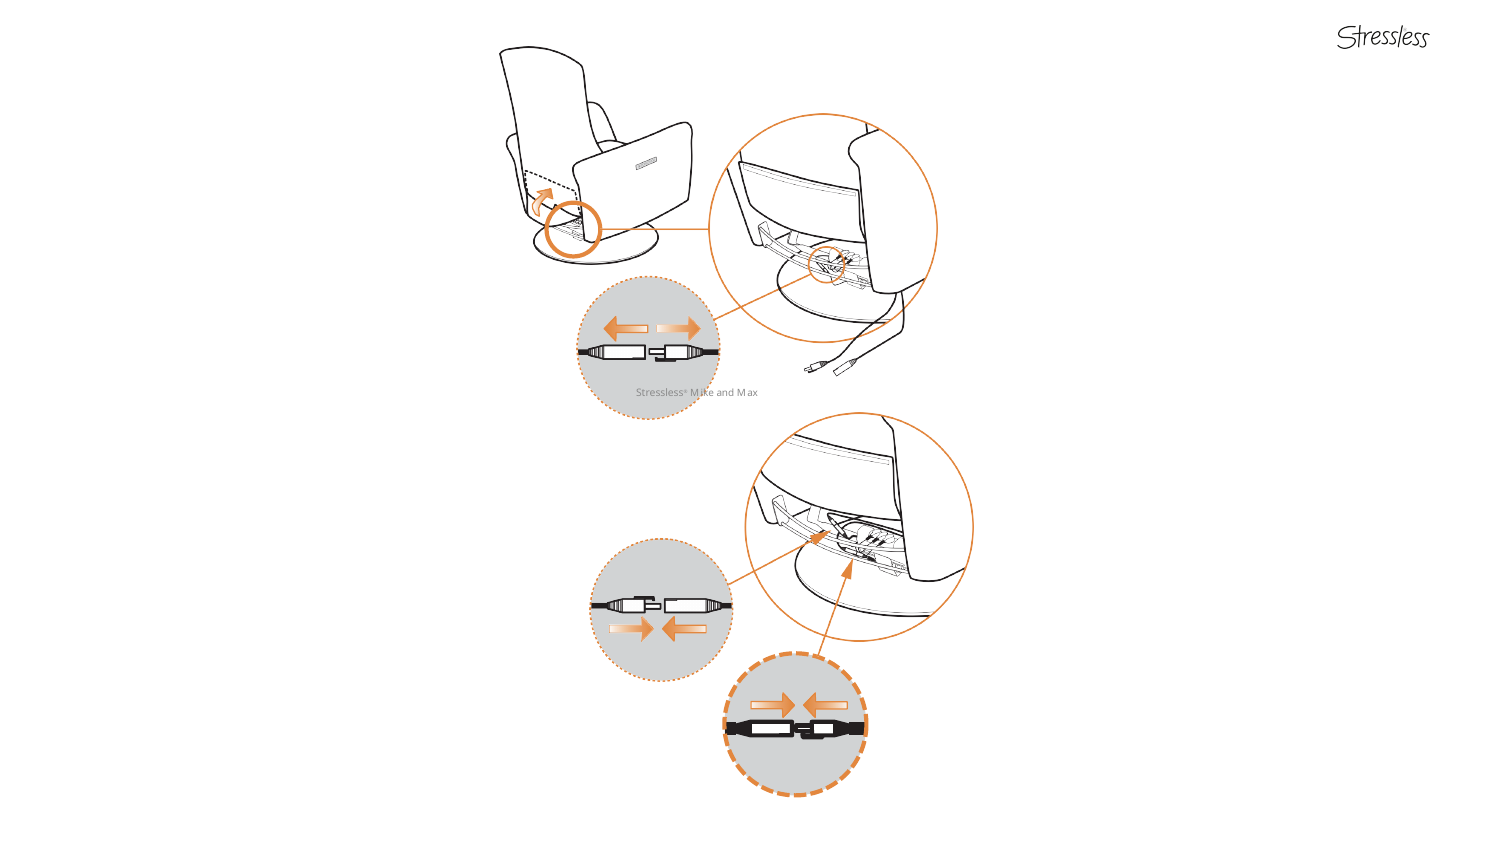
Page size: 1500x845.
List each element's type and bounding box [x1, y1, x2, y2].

picture [1337, 25, 1430, 49]
text_box [499, 46, 974, 797]
